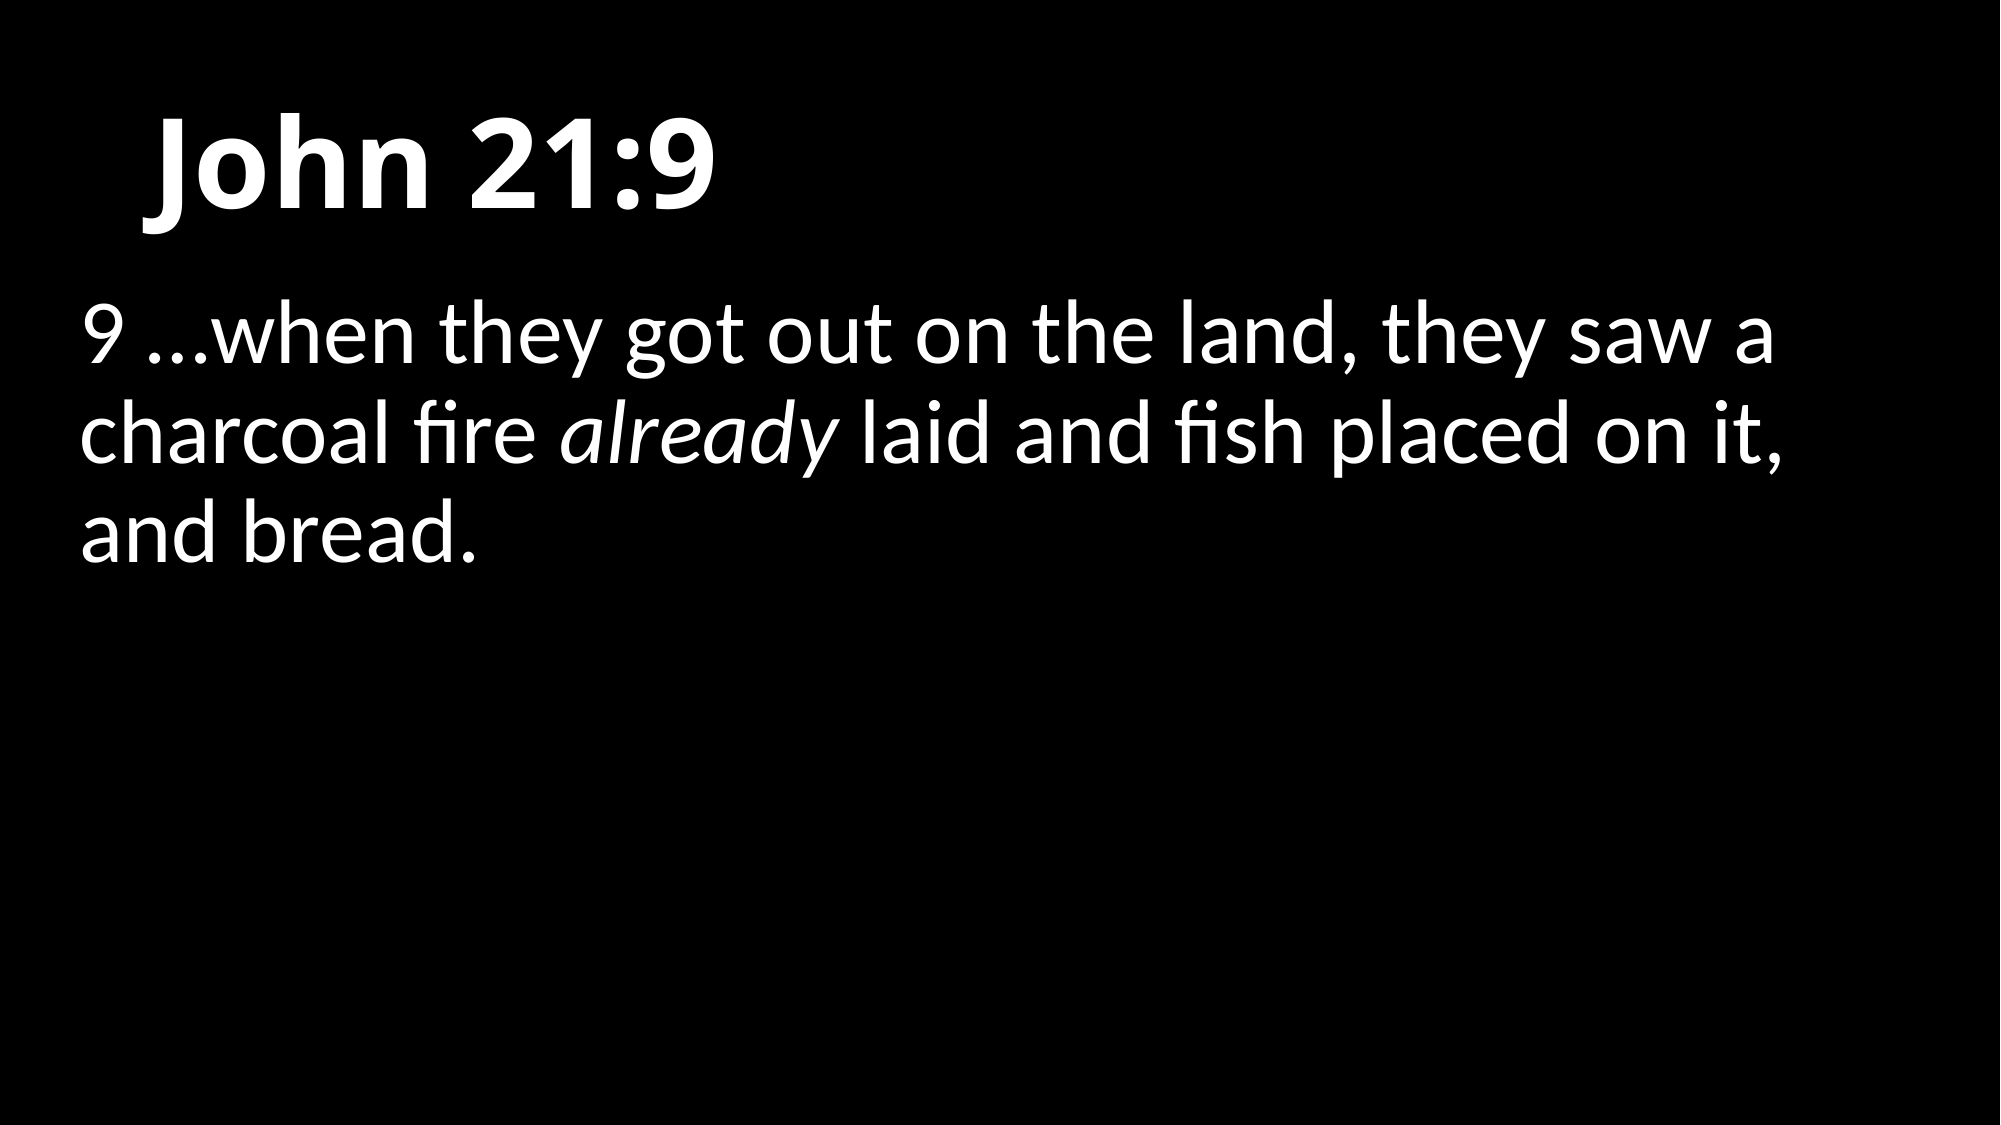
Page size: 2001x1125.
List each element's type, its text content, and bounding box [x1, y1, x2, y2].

list 9 …when they got out on the land, they saw a charcoal fire already laid and fish placed on it, and bread. [64, 277, 1936, 1087]
title John 21:9 [137, 59, 1863, 277]
